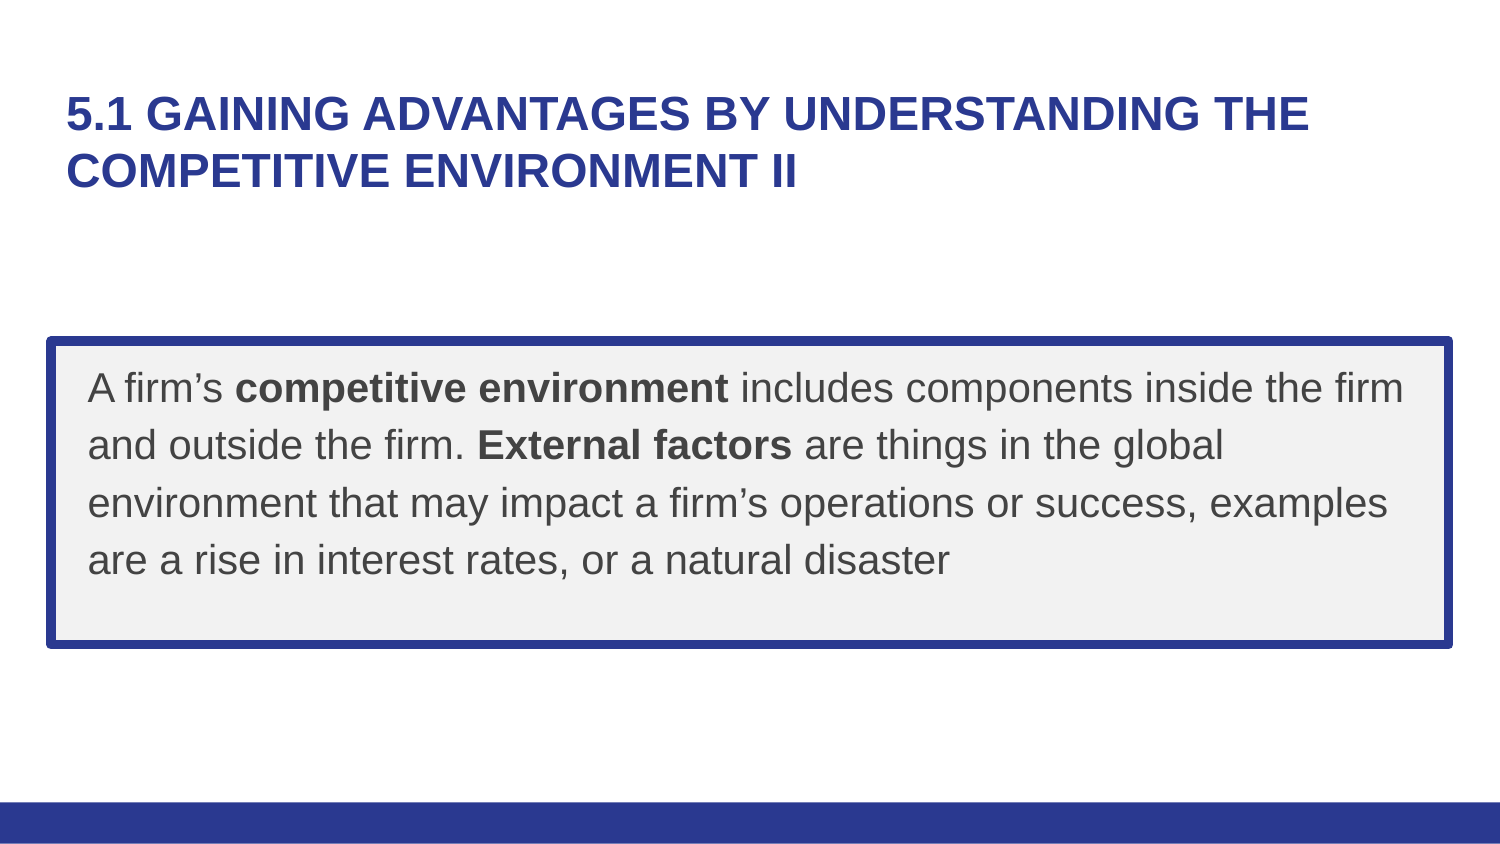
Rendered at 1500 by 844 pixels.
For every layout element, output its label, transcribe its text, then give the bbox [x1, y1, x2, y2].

text_box A firm’s competitive environment includes components inside the firm and outside the firm. External factors are things in the global environment that may impact a firm’s operations or success, examples are a rise in interest rates, or a natural disaster [51, 340, 1449, 645]
title 5.1 GAINING ADVANTAGES BY UNDERSTANDING THE COMPETITIVE ENVIRONMENT II [51, 67, 1449, 167]
